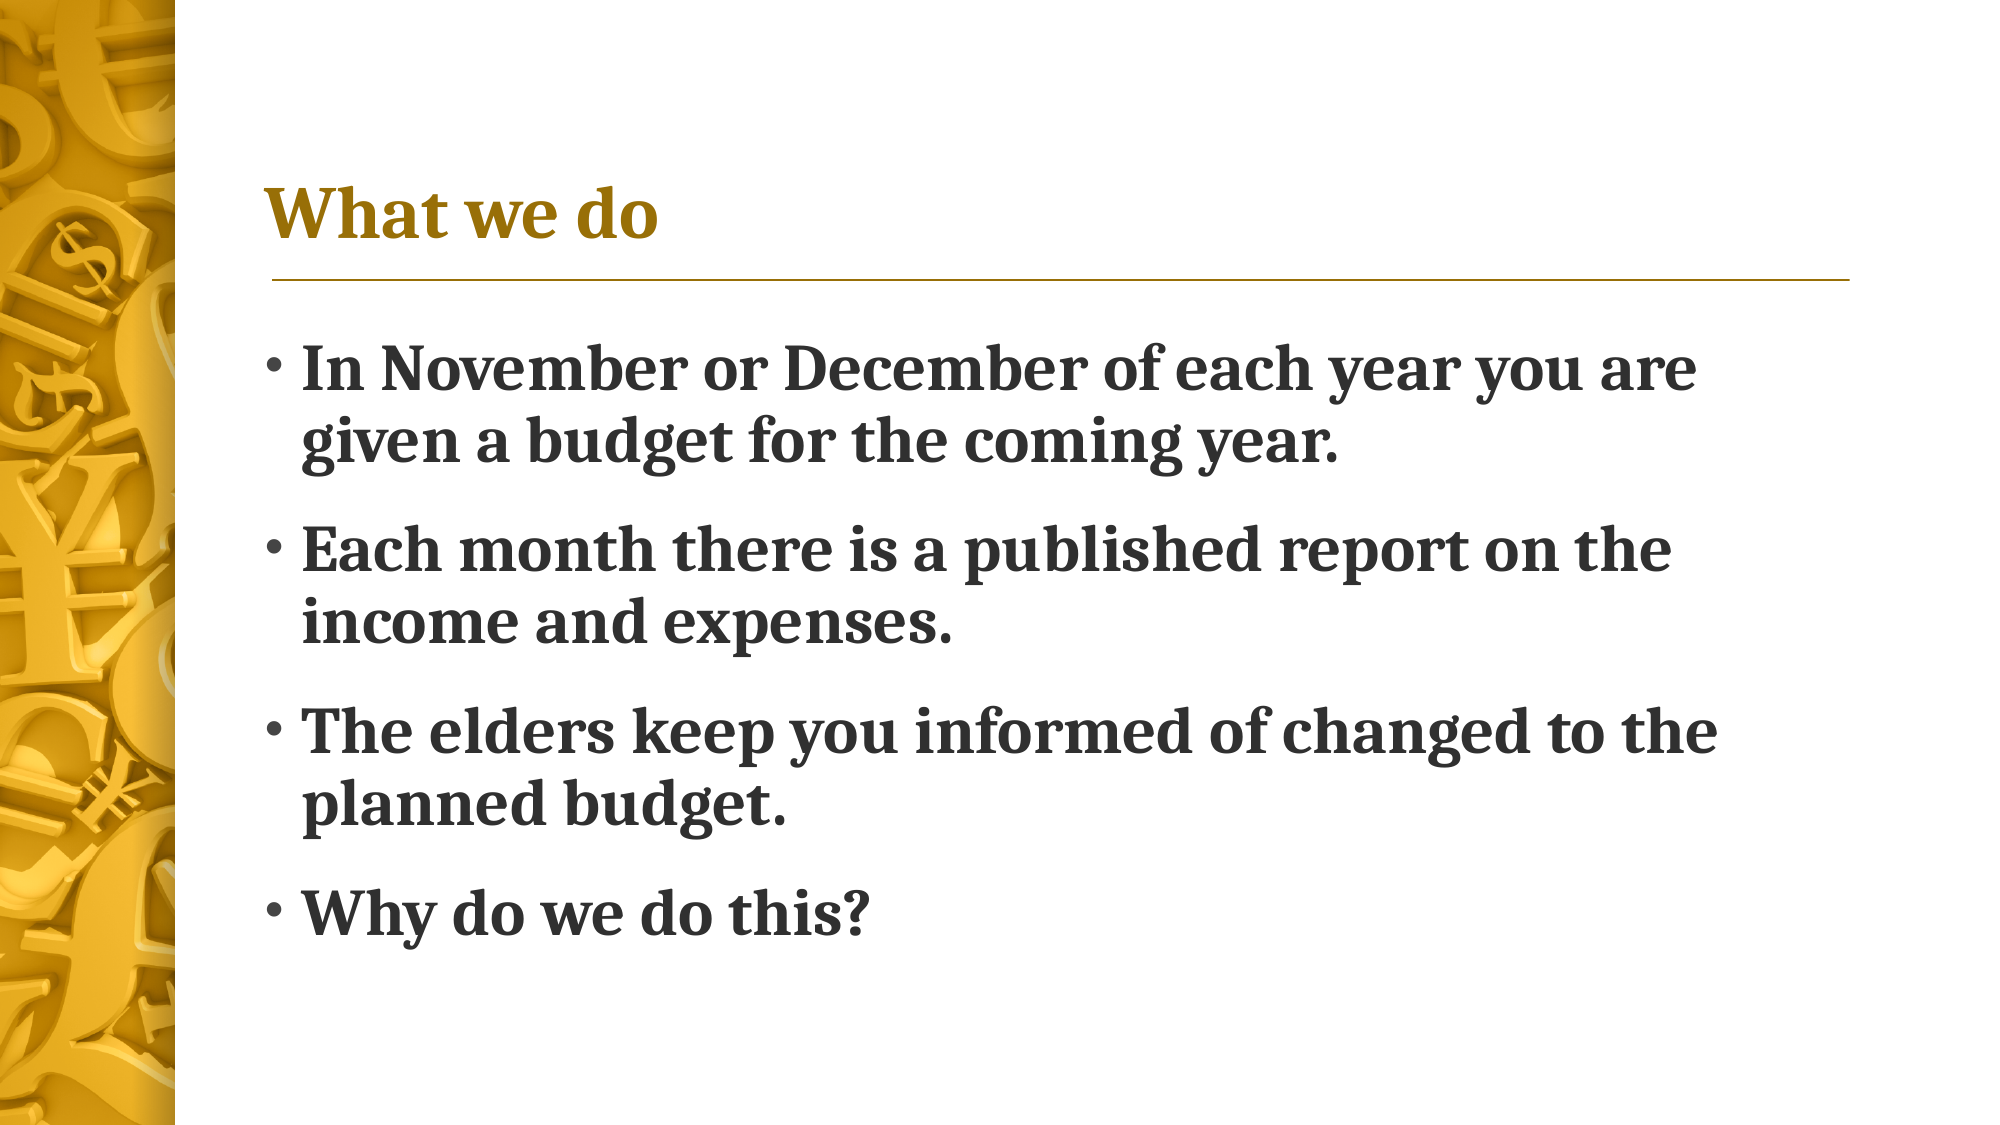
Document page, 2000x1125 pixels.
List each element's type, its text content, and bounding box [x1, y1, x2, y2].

picture [0, 0, 175, 1125]
title What we do [249, 62, 1863, 263]
list In November or December of each year you are given a budget for the coming year. Each month there is a published report on the income and expenses. The elders keep you informed of changed to the planned budget. Why do we do this? [249, 324, 1863, 1012]
